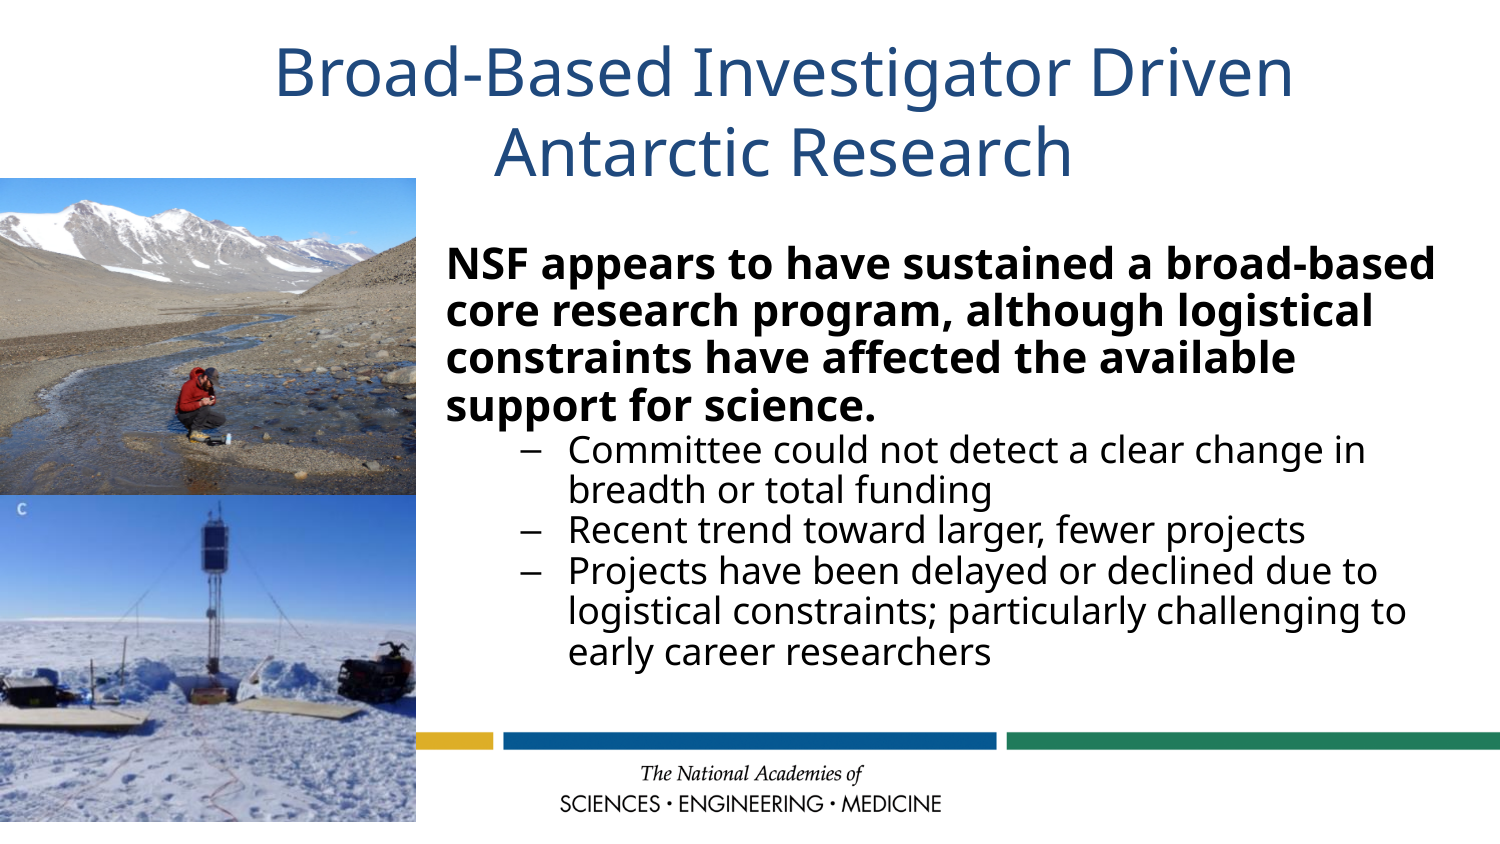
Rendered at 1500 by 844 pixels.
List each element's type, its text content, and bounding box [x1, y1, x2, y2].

title Broad-Based Investigator Driven Antarctic Research [129, 24, 1441, 175]
list NSF appears to have sustained a broad-based core research program, although logistical constraints have affected the available support for science. Committee could not detect a clear change in breadth or total funding Recent trend toward larger, fewer projects Projects have been delayed or declined due to logistical constraints; particularly challenging to early career researchers [434, 236, 1487, 793]
picture [0, 178, 1500, 844]
